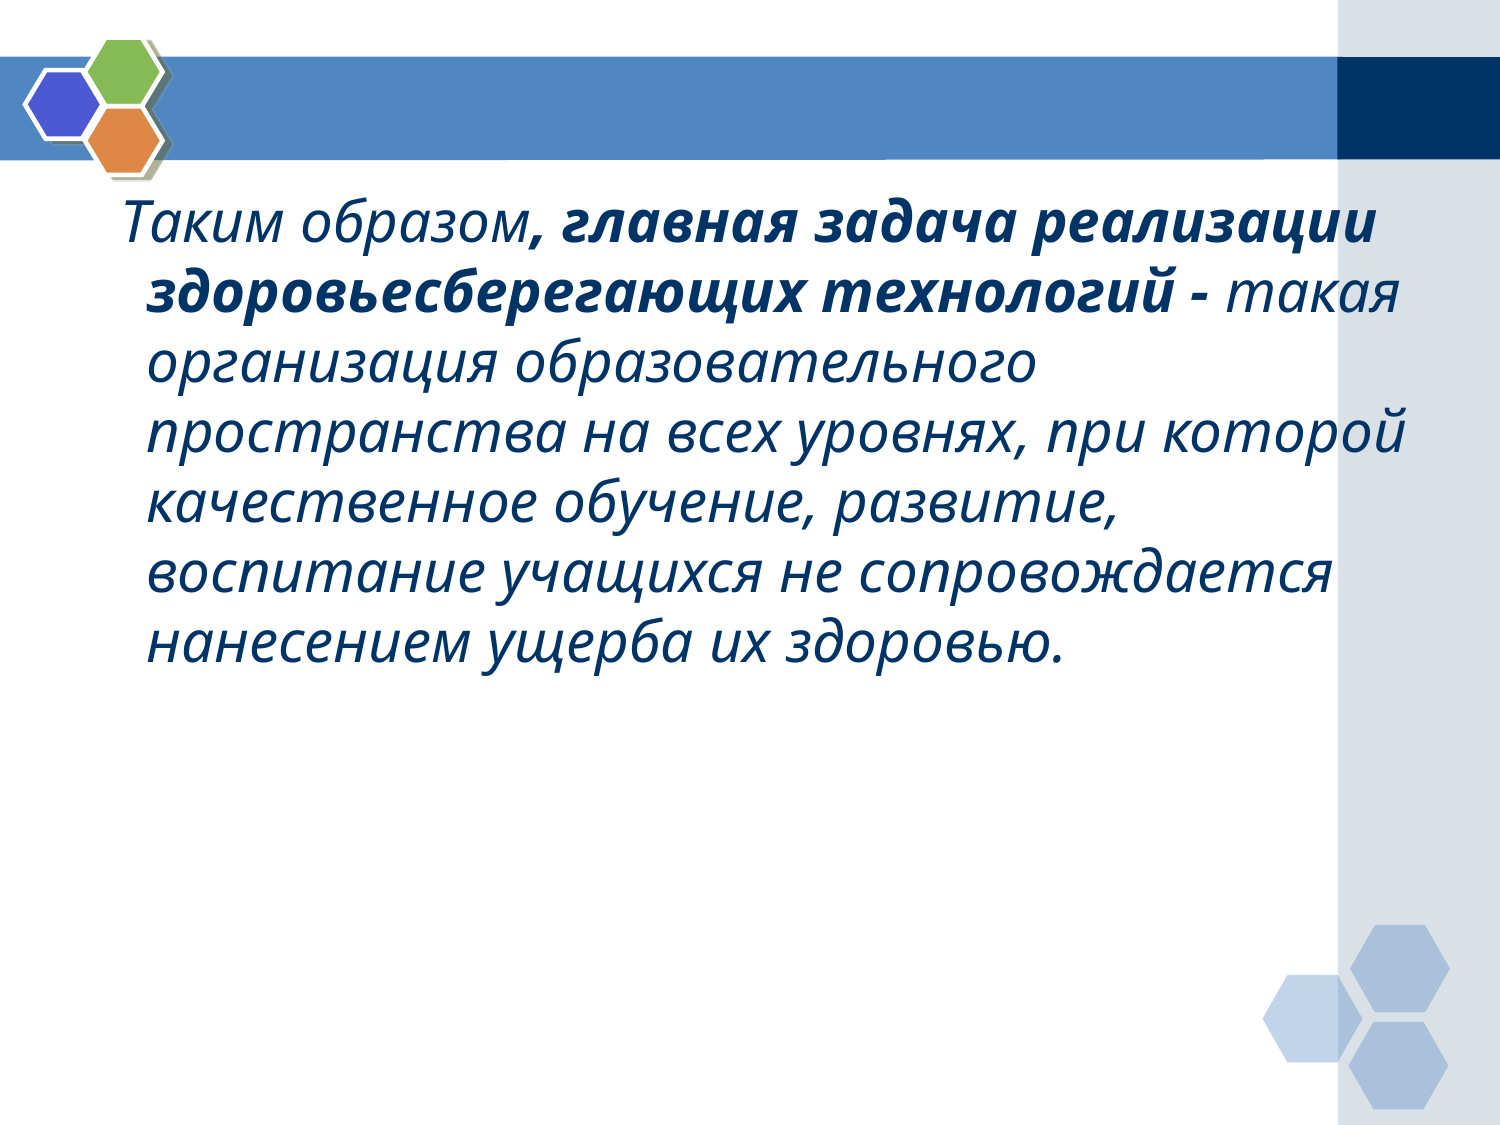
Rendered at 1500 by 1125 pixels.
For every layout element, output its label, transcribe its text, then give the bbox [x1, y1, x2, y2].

list Таким образом, главная задача реализации здоровьесберегающих технологий - такая организация образовательного пространства на всех уровнях, при которой качественное обучение, развитие, воспитание учащихся не сопровождается нанесением ущерба их здоровью. [74, 176, 1426, 1038]
